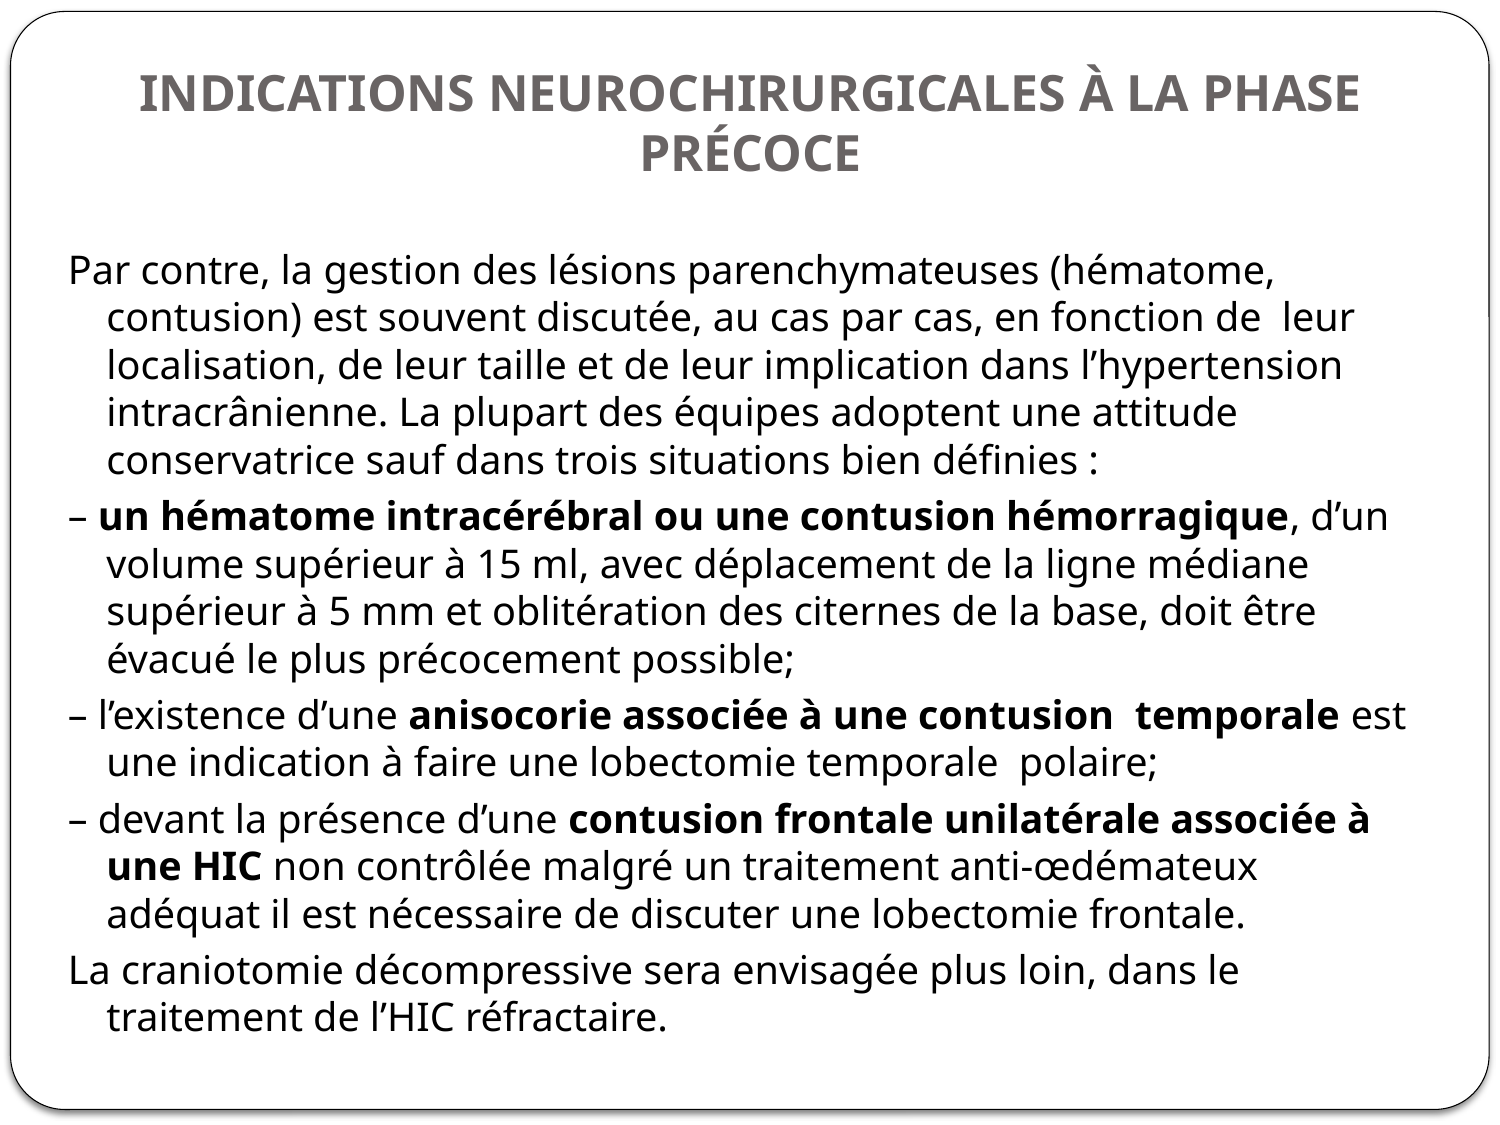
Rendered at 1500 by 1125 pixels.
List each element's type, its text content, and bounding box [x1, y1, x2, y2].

list Par contre, la gestion des lésions parenchymateuses (hématome, contusion) est souvent discutée, au cas par cas, en fonction de leur localisation, de leur taille et de leur implication dans l’hypertension intracrânienne. La plupart des équipes adoptent une attitude conservatrice sauf dans trois situations bien définies : – un hématome intracérébral ou une contusion hémorragique, d’un volume supérieur à 15 ml, avec déplacement de la ligne médiane supérieur à 5 mm et oblitération des citernes de la base, doit être évacué le plus précocement possible; – l’existence d’une anisocorie associée à une contusion temporale est une indication à faire une lobectomie temporale polaire; – devant la présence d’une contusion frontale unilatérale associée à une HIC non contrôlée malgré un traitement anti-œdémateux adéquat il est nécessaire de discuter une lobectomie frontale. La craniotomie décompressive sera envisagée plus loin, dans le traitement de l’HIC réfractaire. [53, 237, 1425, 1059]
title INDICATIONS NEUROCHIRURGICALES À LA PHASE PRÉCOCE [76, 45, 1425, 197]
